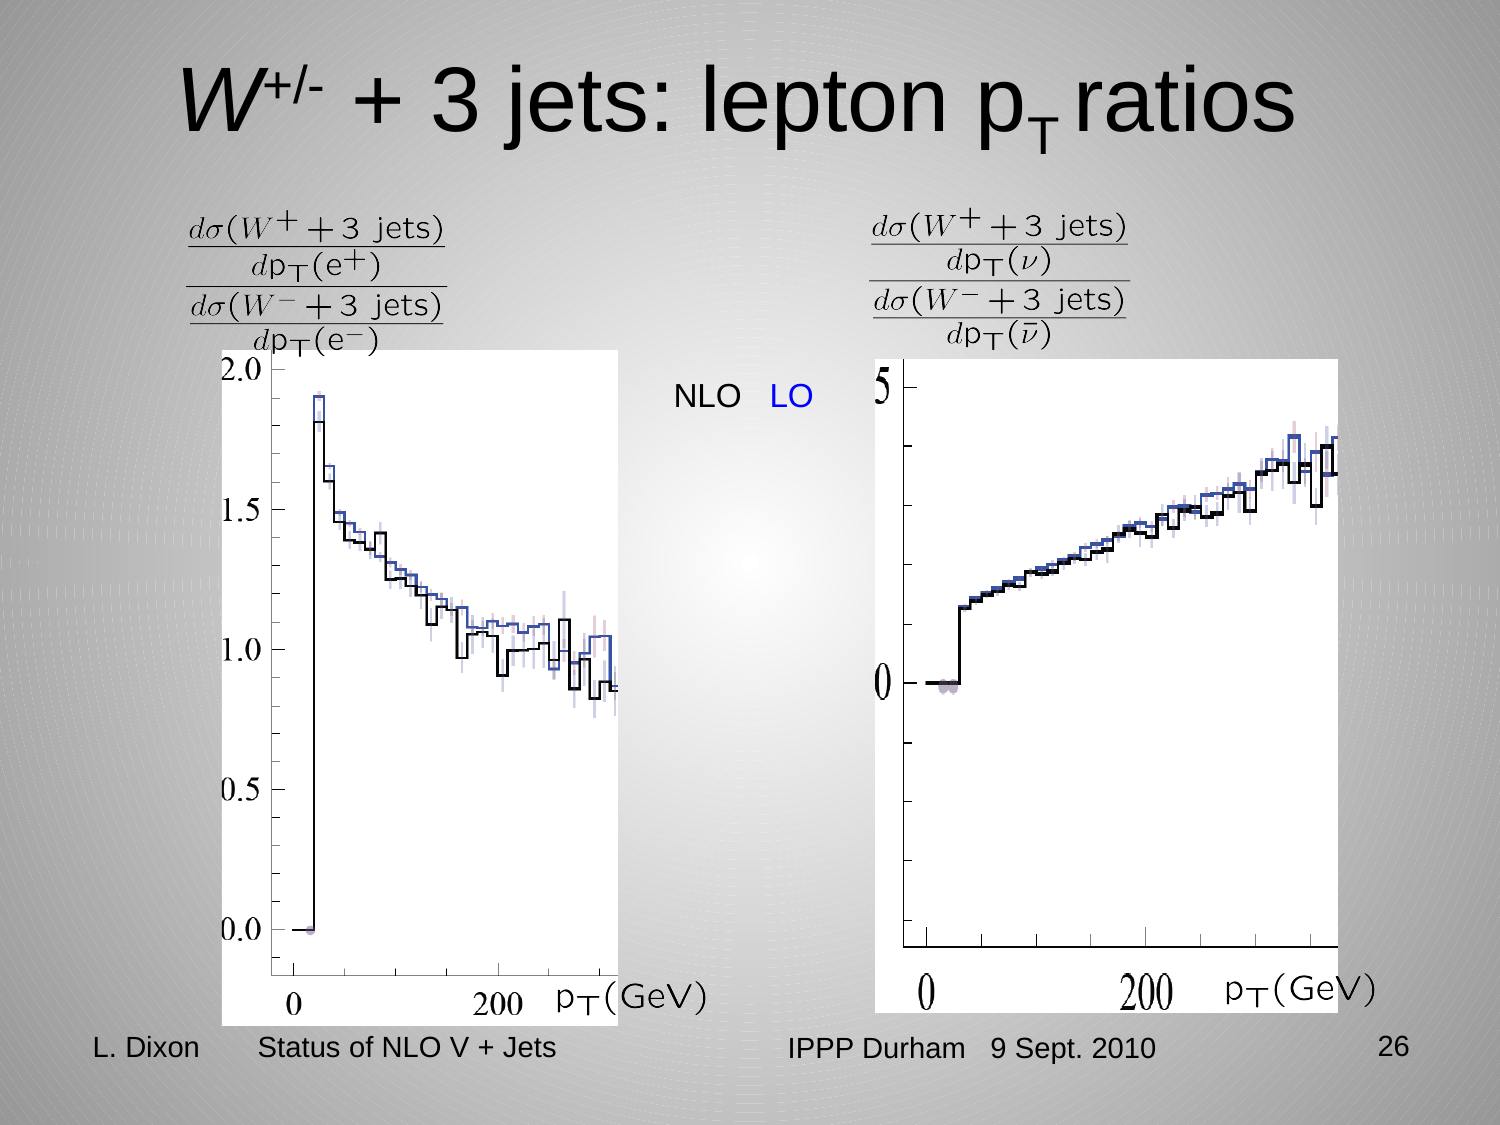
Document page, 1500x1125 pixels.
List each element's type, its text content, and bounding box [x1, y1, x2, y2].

picture [875, 359, 1376, 1013]
text_box NLO LO [658, 366, 829, 422]
text_box W+/- + 3 jets: lepton pT ratios [118, 0, 1330, 205]
footer L. Dixon Status of NLO V + Jets [77, 1020, 772, 1093]
slide_number 26 [1238, 1019, 1426, 1099]
picture [185, 209, 707, 1026]
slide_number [772, 1021, 1238, 1093]
picture [868, 207, 1131, 352]
